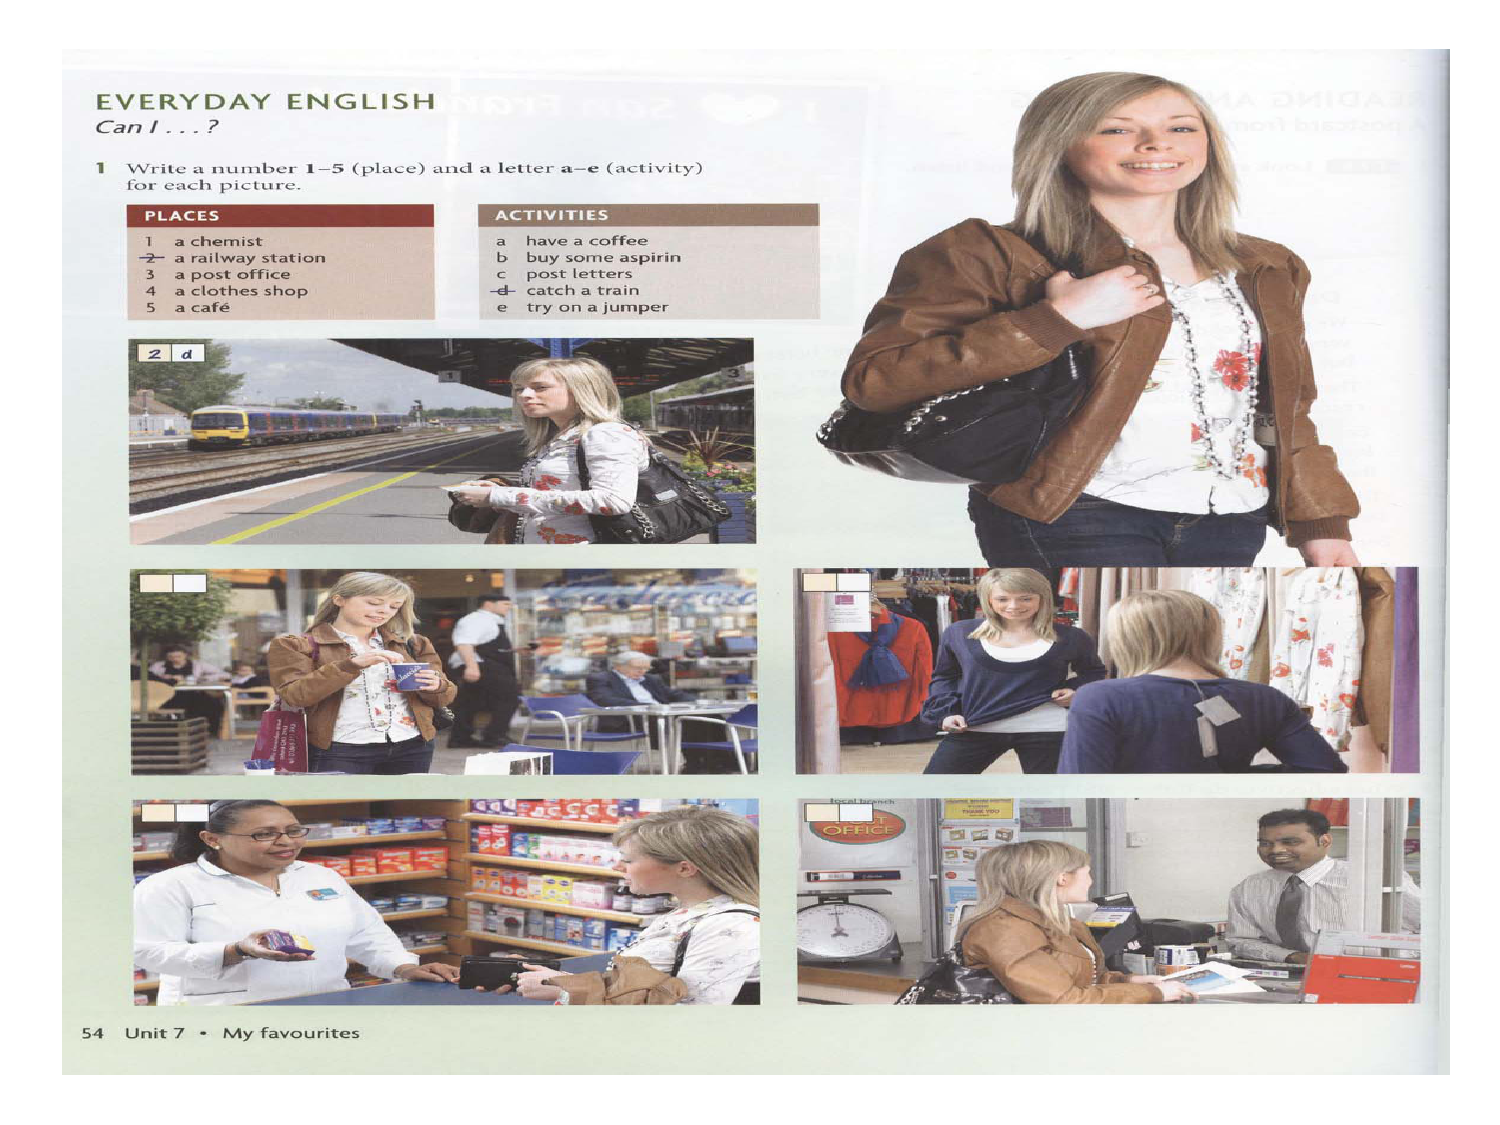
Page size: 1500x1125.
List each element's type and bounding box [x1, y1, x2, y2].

list [62, 49, 1451, 1076]
